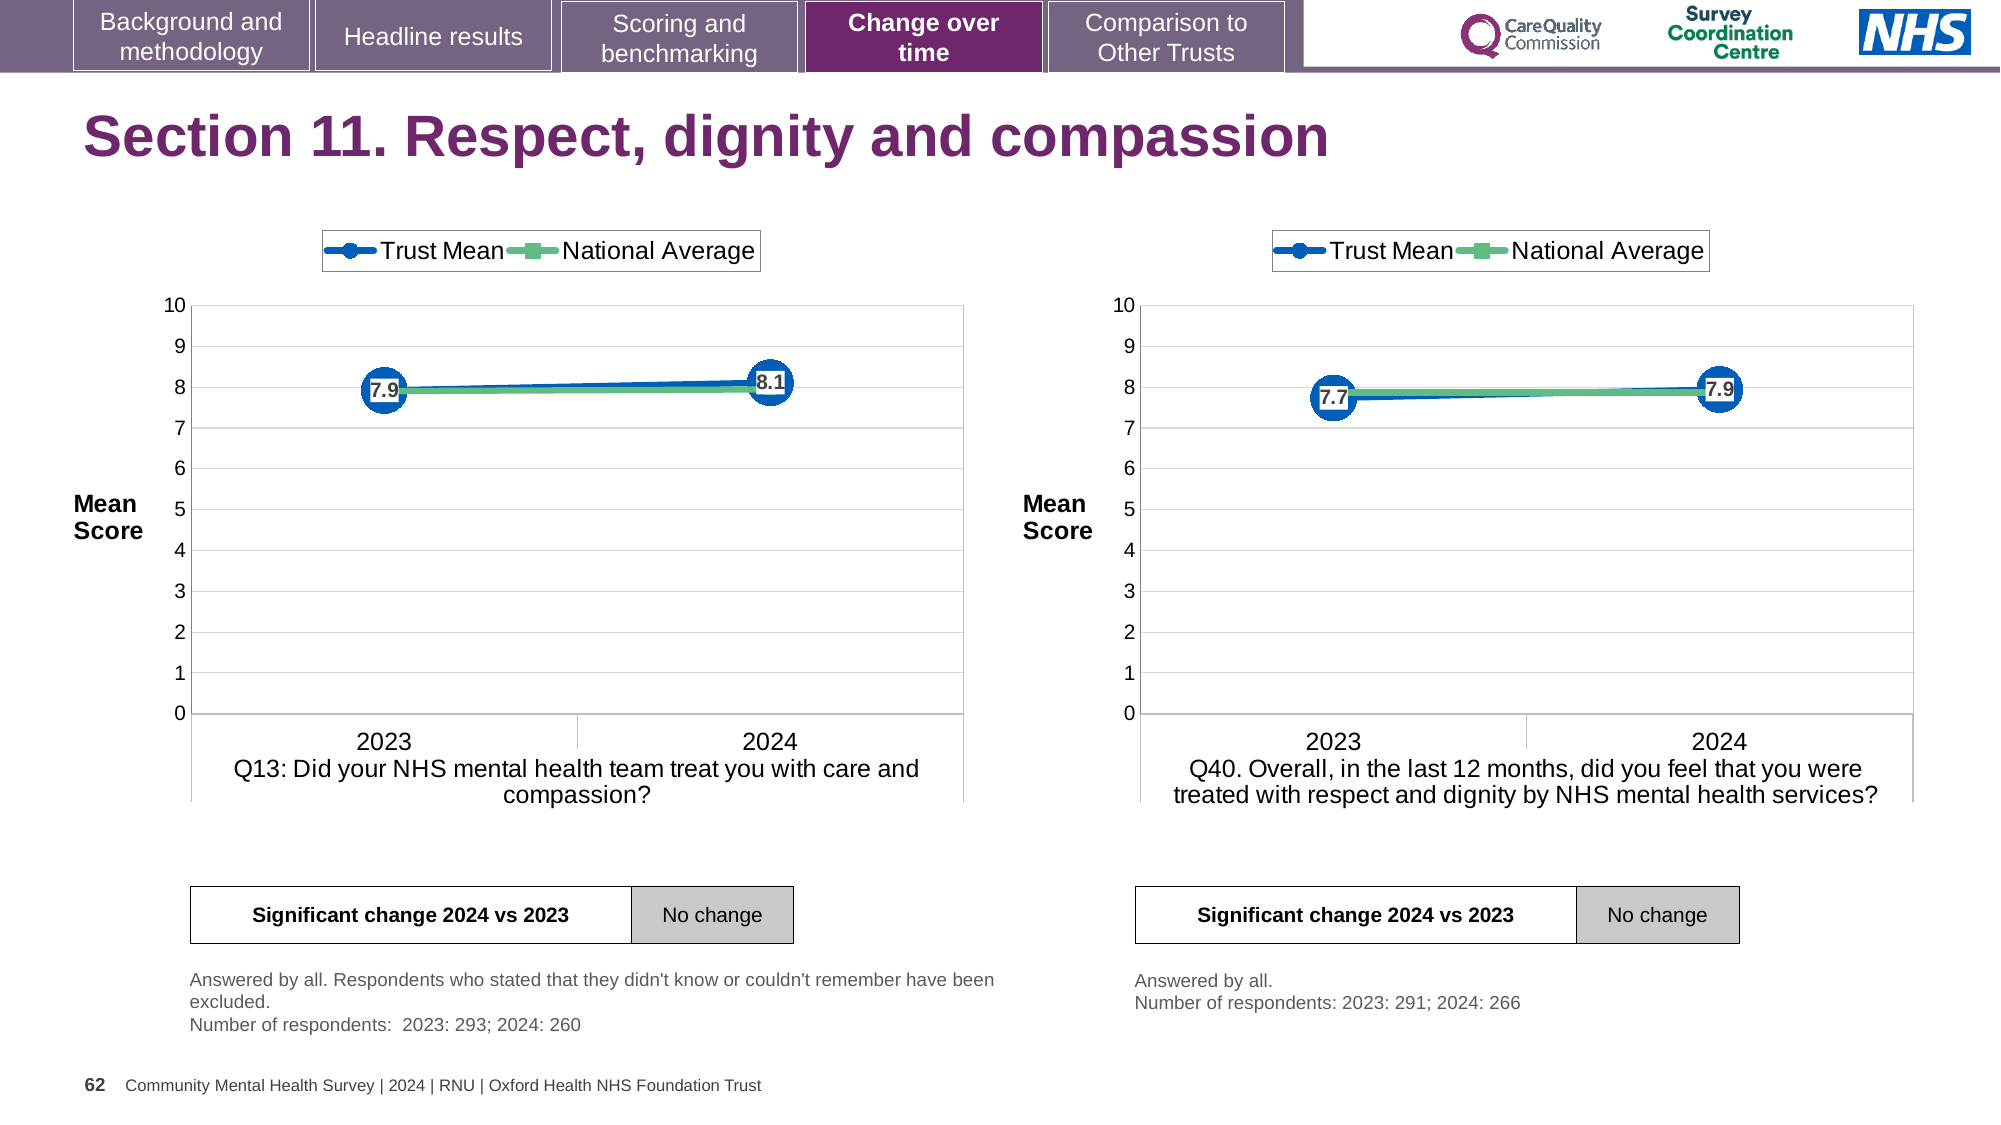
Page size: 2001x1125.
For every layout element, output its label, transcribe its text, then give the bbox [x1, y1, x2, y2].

text_box Answered by all. Respondents who stated that they didn't know or couldn't remember have been excluded. Number of respondents: 2023: 293; 2024: 260 [174, 959, 1039, 1043]
chart [1018, 228, 1916, 858]
picture [1859, 9, 1971, 55]
table_header No change [1577, 887, 1739, 943]
table_header Significant change 2024 vs 2023 [1136, 887, 1576, 943]
table_header No change [632, 887, 793, 943]
text_box 62 [84, 1065, 122, 1125]
picture [1460, 13, 1602, 59]
chart [68, 228, 966, 858]
picture [1666, 3, 1794, 61]
text_box Answered by all. Number of respondents: 2023: 291; 2024: 266 [1119, 960, 1984, 1044]
title Section 11. Respect, dignity and compassion [68, 83, 1942, 191]
table_header Significant change 2024 vs 2023 [191, 887, 631, 943]
